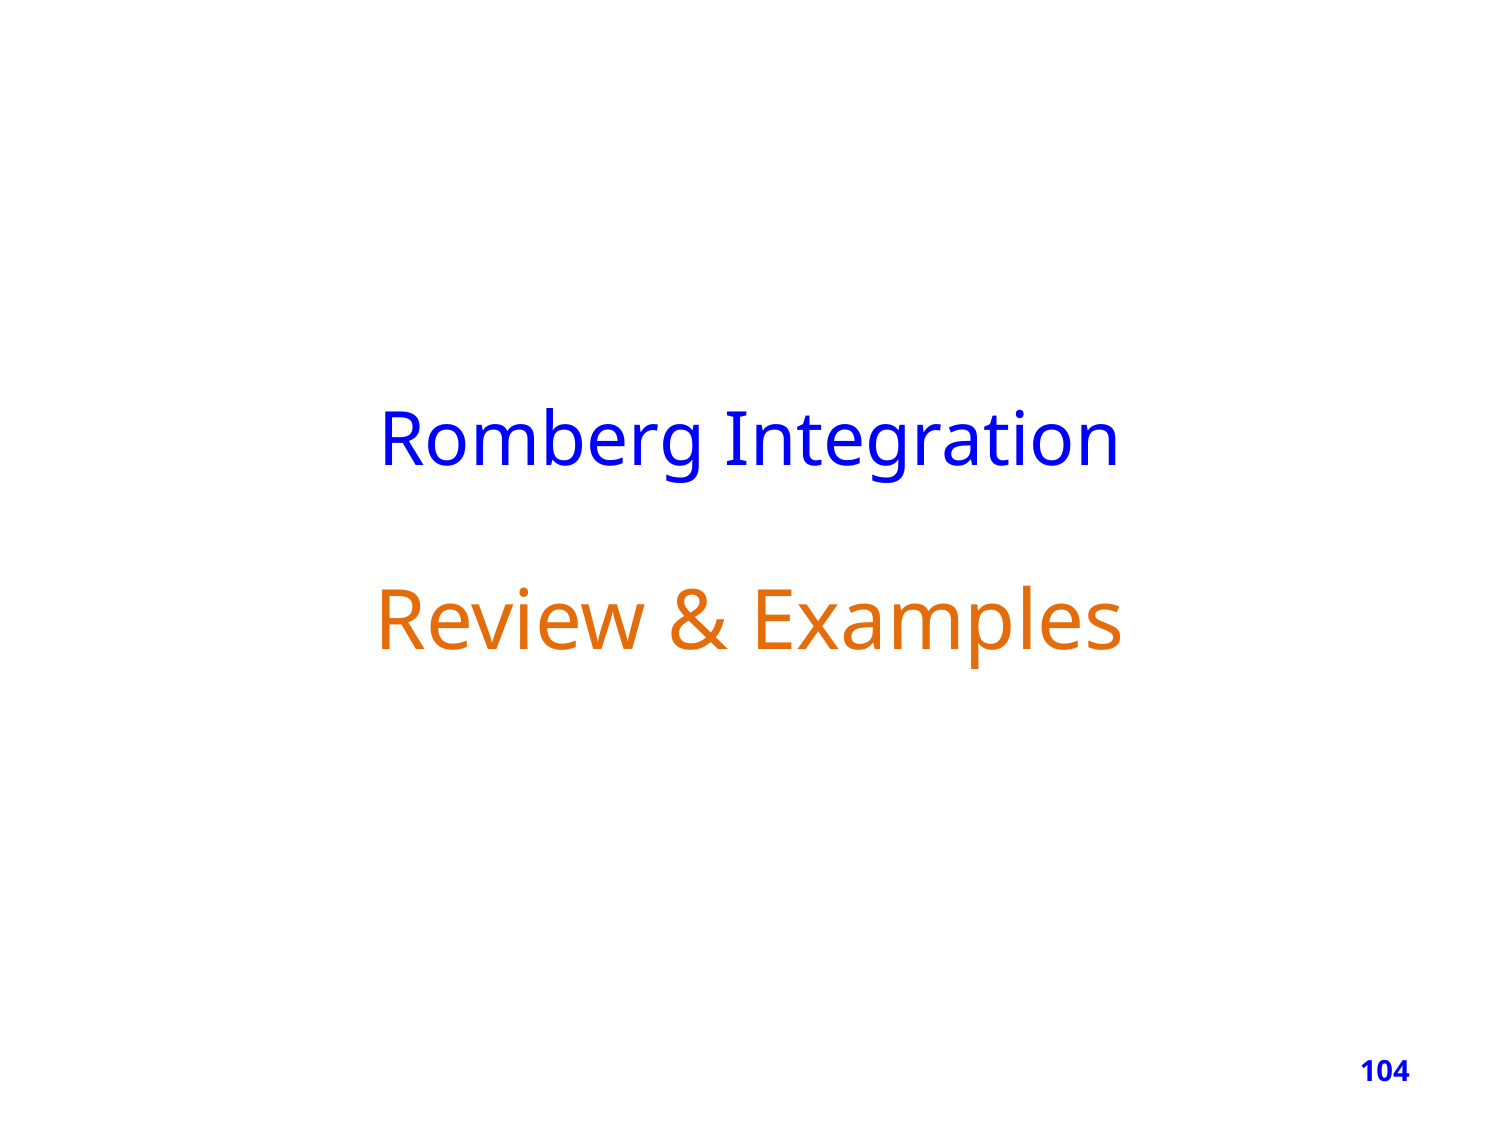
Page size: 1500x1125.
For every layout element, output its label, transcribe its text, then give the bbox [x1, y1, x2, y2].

slide_number 104 [1074, 1042, 1425, 1103]
list Romberg Integration [112, 312, 1388, 559]
title Review & Examples [112, 559, 1388, 783]
